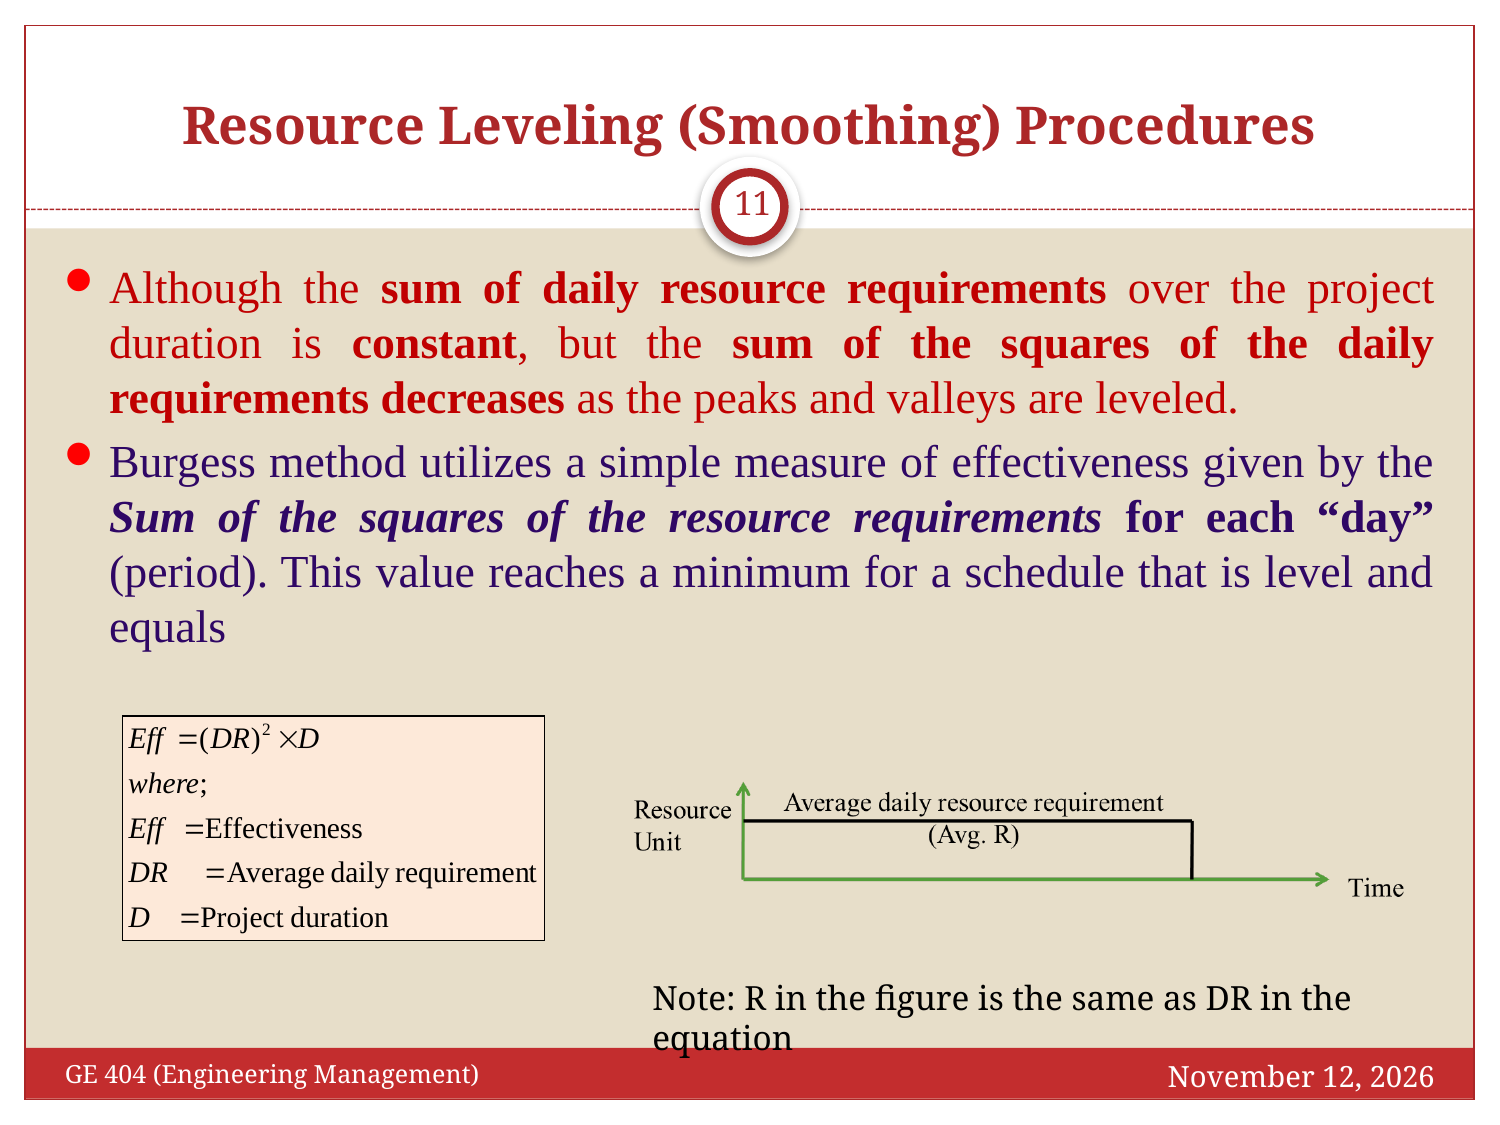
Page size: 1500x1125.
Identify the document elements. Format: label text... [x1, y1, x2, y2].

text_box Note: R in the figure is the same as DR in the equation [637, 970, 1475, 1065]
slide_number 11 [715, 168, 791, 241]
footer GE 404 (Engineering Management) [50, 1051, 638, 1112]
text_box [122, 716, 545, 940]
list Although the sum of daily resource requirements over the project duration is constant, but the sum of the squares of the daily requirements decreases as the peaks and valleys are leveled. Burgess method utilizes a simple measure of effectiveness given by the Sum of the squares of the resource requirements for each “day” (period). This value reaches a minimum for a schedule that is level and equals [49, 250, 1450, 1001]
title Resource Leveling (Smoothing) Procedures [49, 37, 1450, 162]
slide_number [950, 1065, 1450, 1111]
picture [617, 767, 1425, 940]
